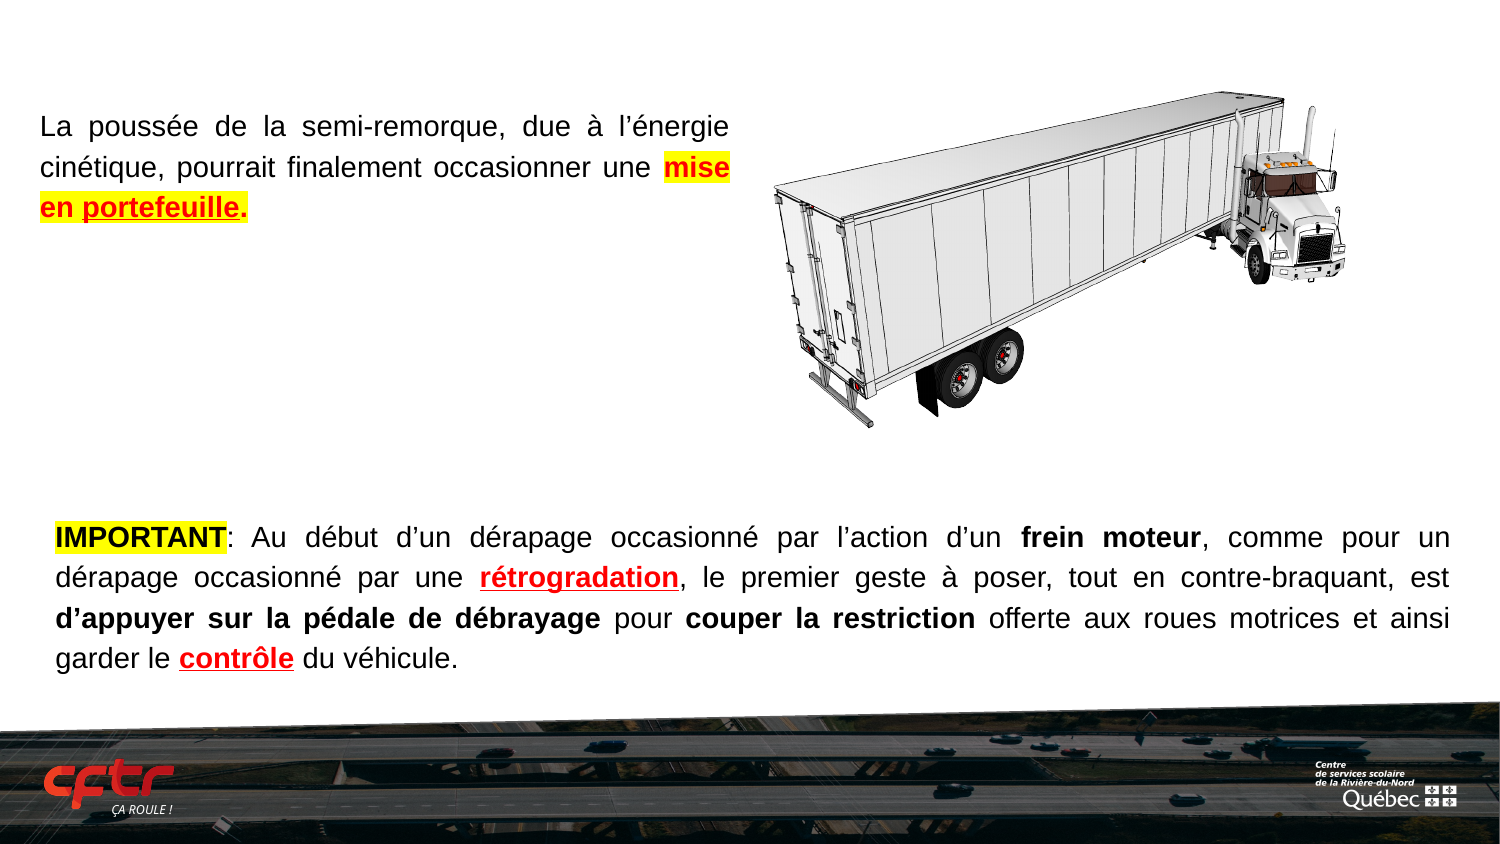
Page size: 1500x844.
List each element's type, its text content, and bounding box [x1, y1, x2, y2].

text_box [0, 50, 688, 187]
picture [698, 53, 1487, 504]
picture [0, 704, 1499, 844]
text_box La poussée de la semi-remorque, due à l’énergie cinétique, pourrait finalement occasionner une mise en portefeuille. [24, 87, 693, 260]
title IMPORTANT: Au début d’un dérapage occasionné par l’action d’un frein moteur, comme pour un dérapage occasionné par une rétrogradation, le premier geste à poser, tout en contre-braquant, est d’appuyer sur la pédale de débrayage pour couper la restriction offerte aux roues motrices et ainsi garder le contrôle du véhicule. [40, 491, 1466, 696]
